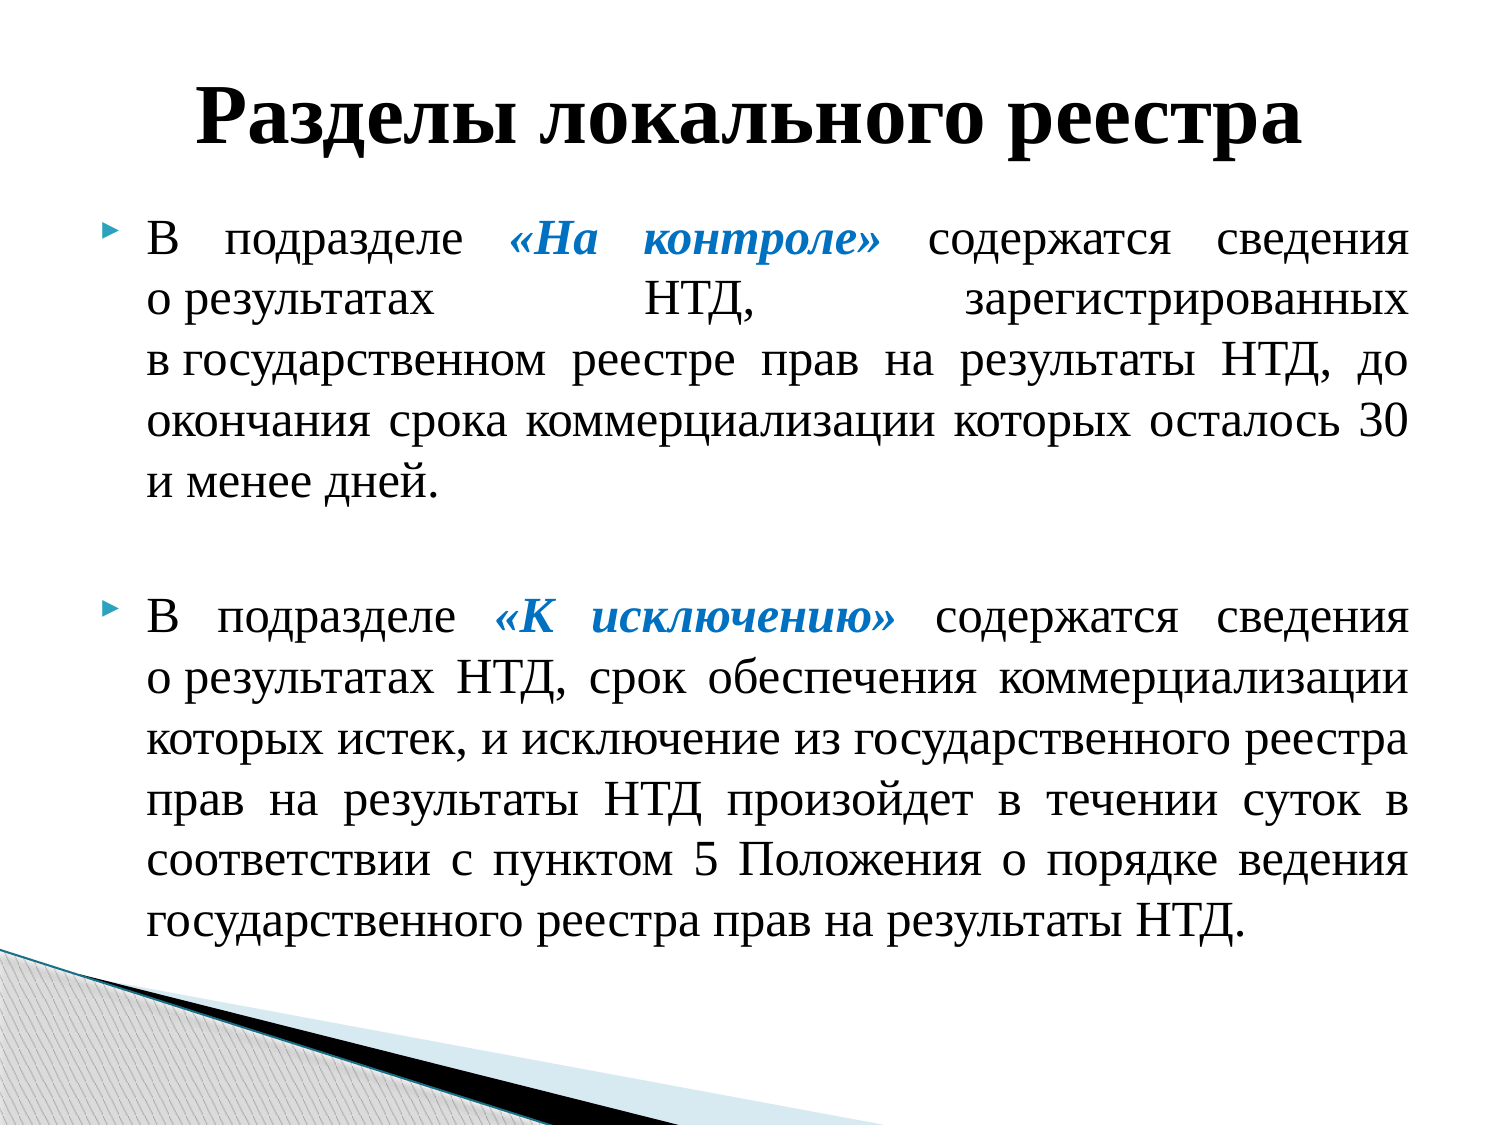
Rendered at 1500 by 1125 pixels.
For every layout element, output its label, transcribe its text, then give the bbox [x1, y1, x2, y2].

list В подразделе «На контроле» содержатся сведения о результатах НТД, зарегистрированных в государственном реестре прав на результаты НТД, до окончания срока коммерциализации которых осталось 30 и менее дней. В подразделе «К исключению» содержатся сведения о результатах НТД, срок обеспечения коммерциализации которых истек, и исключение из государственного реестра прав на результаты НТД произойдет в течении суток в соответствии с пунктом 5 Положения о порядке ведения государственного реестра прав на результаты НТД. [75, 196, 1425, 986]
title Разделы локального реестра [75, 45, 1425, 173]
